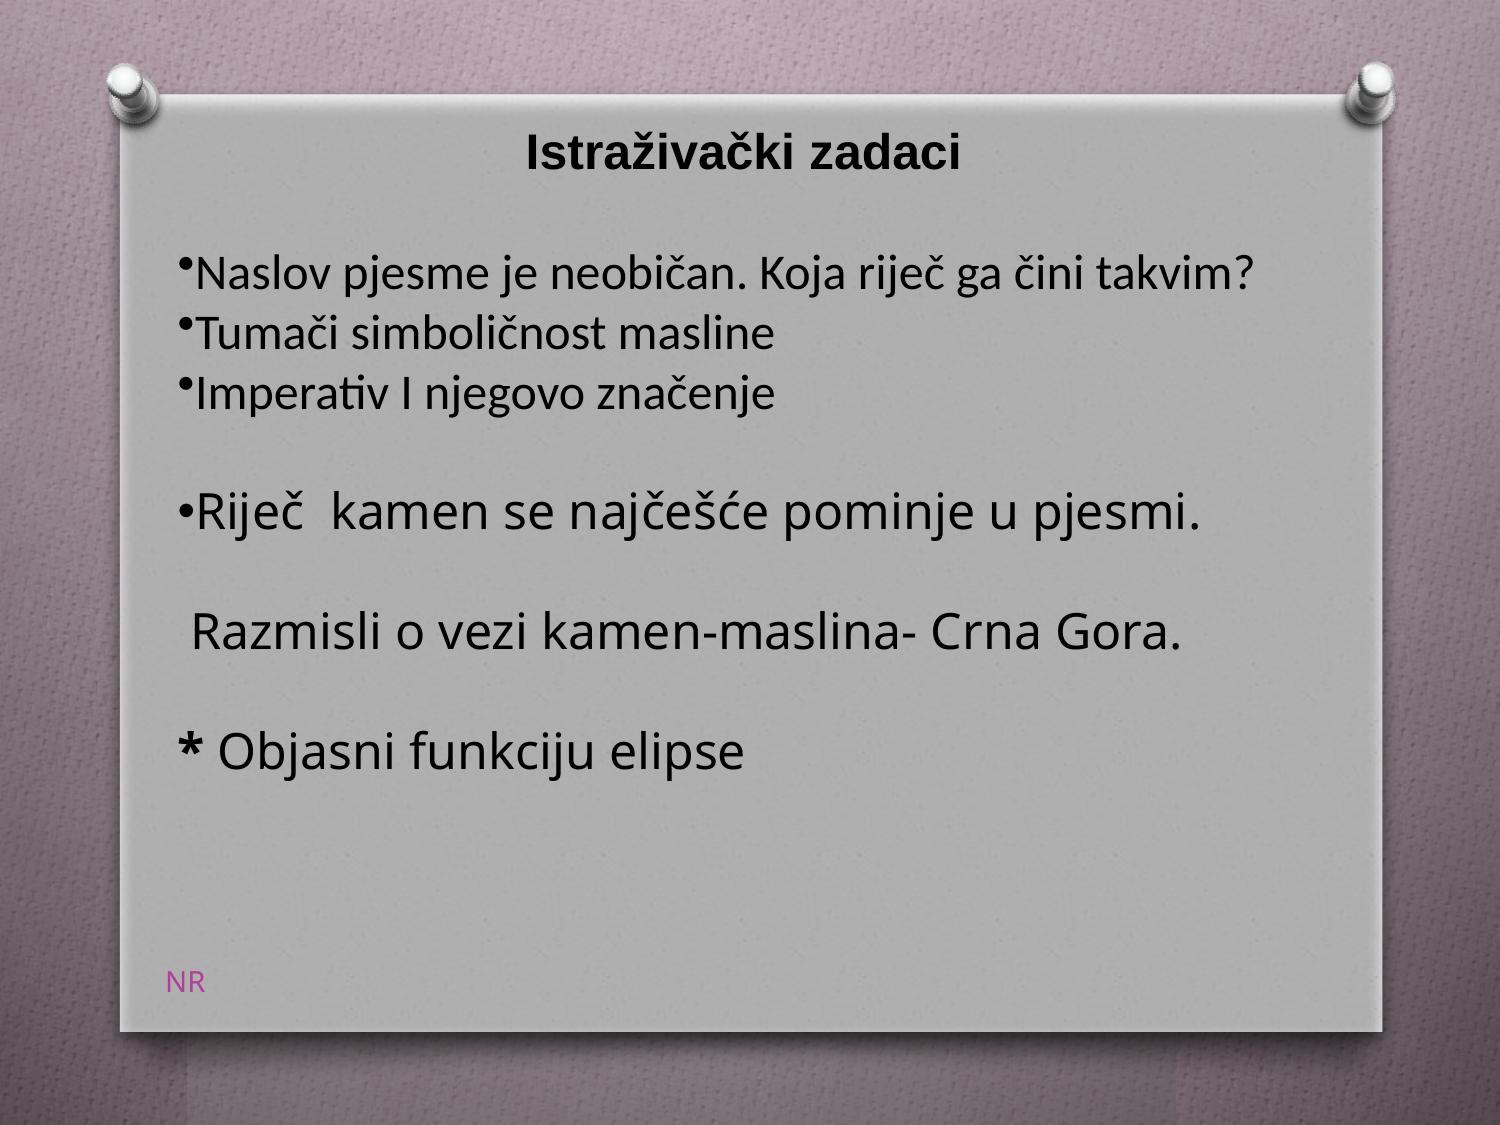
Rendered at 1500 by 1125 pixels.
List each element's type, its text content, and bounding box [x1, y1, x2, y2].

footer NR [150, 952, 1059, 1013]
picture [75, 29, 198, 153]
text_box Istraživački zadaci Naslov pjesme je neobičan. Koja riječ ga čini takvim? Tumači simboličnost masline Imperativ I njegovo značenje Riječ kamen se najčešće pominje u pjesmi. Razmisli o vezi kamen-maslina- Crna Gora. * Objasni funkciju elipse [162, 112, 1325, 908]
picture [1317, 35, 1439, 156]
